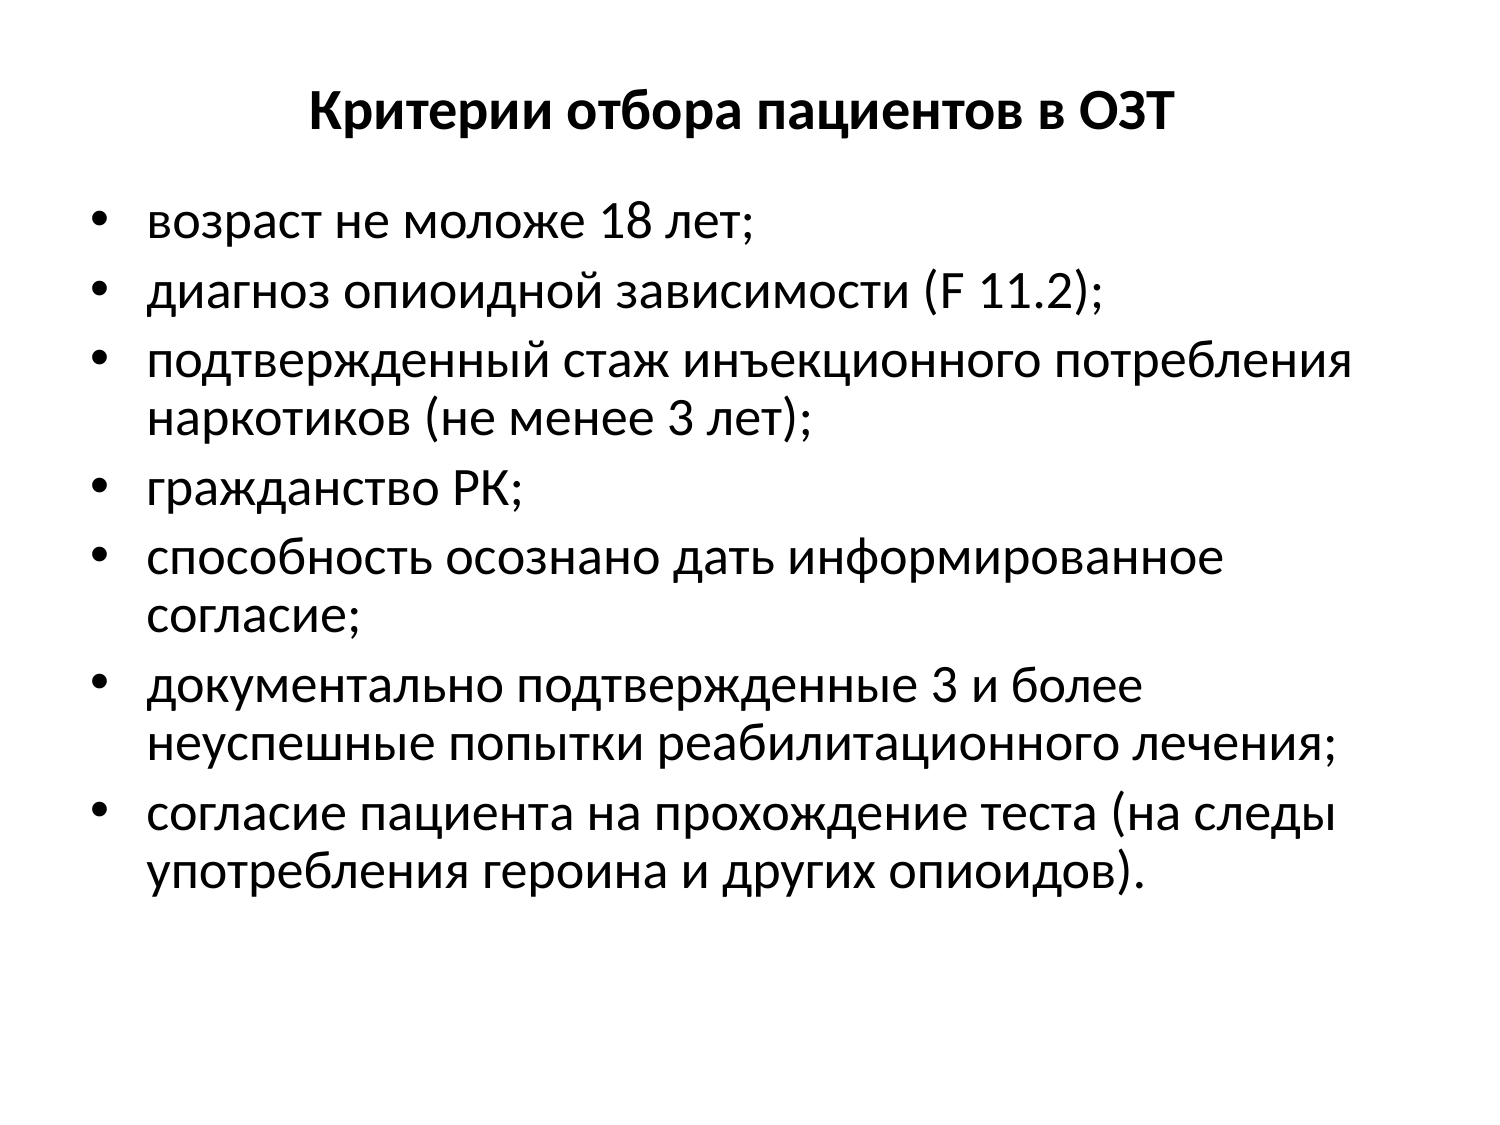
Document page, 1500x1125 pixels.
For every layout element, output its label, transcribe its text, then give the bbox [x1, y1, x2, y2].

title Критерии отбора пациентов в ОЗТ [76, 30, 1428, 162]
list возраст не моложе 18 лет; диагноз опиоидной зависимости (F 11.2); подтвержденный стаж инъекционного потребления наркотиков (не менее 3 лет); гражданство РК; способность осознано дать информированное согласие; документально подтвержденные 3 и более неуспешные попытки реабилитационного лечения; согласие пациента на прохождение теста (на следы употребления героина и других опиоидов). [74, 184, 1426, 1048]
